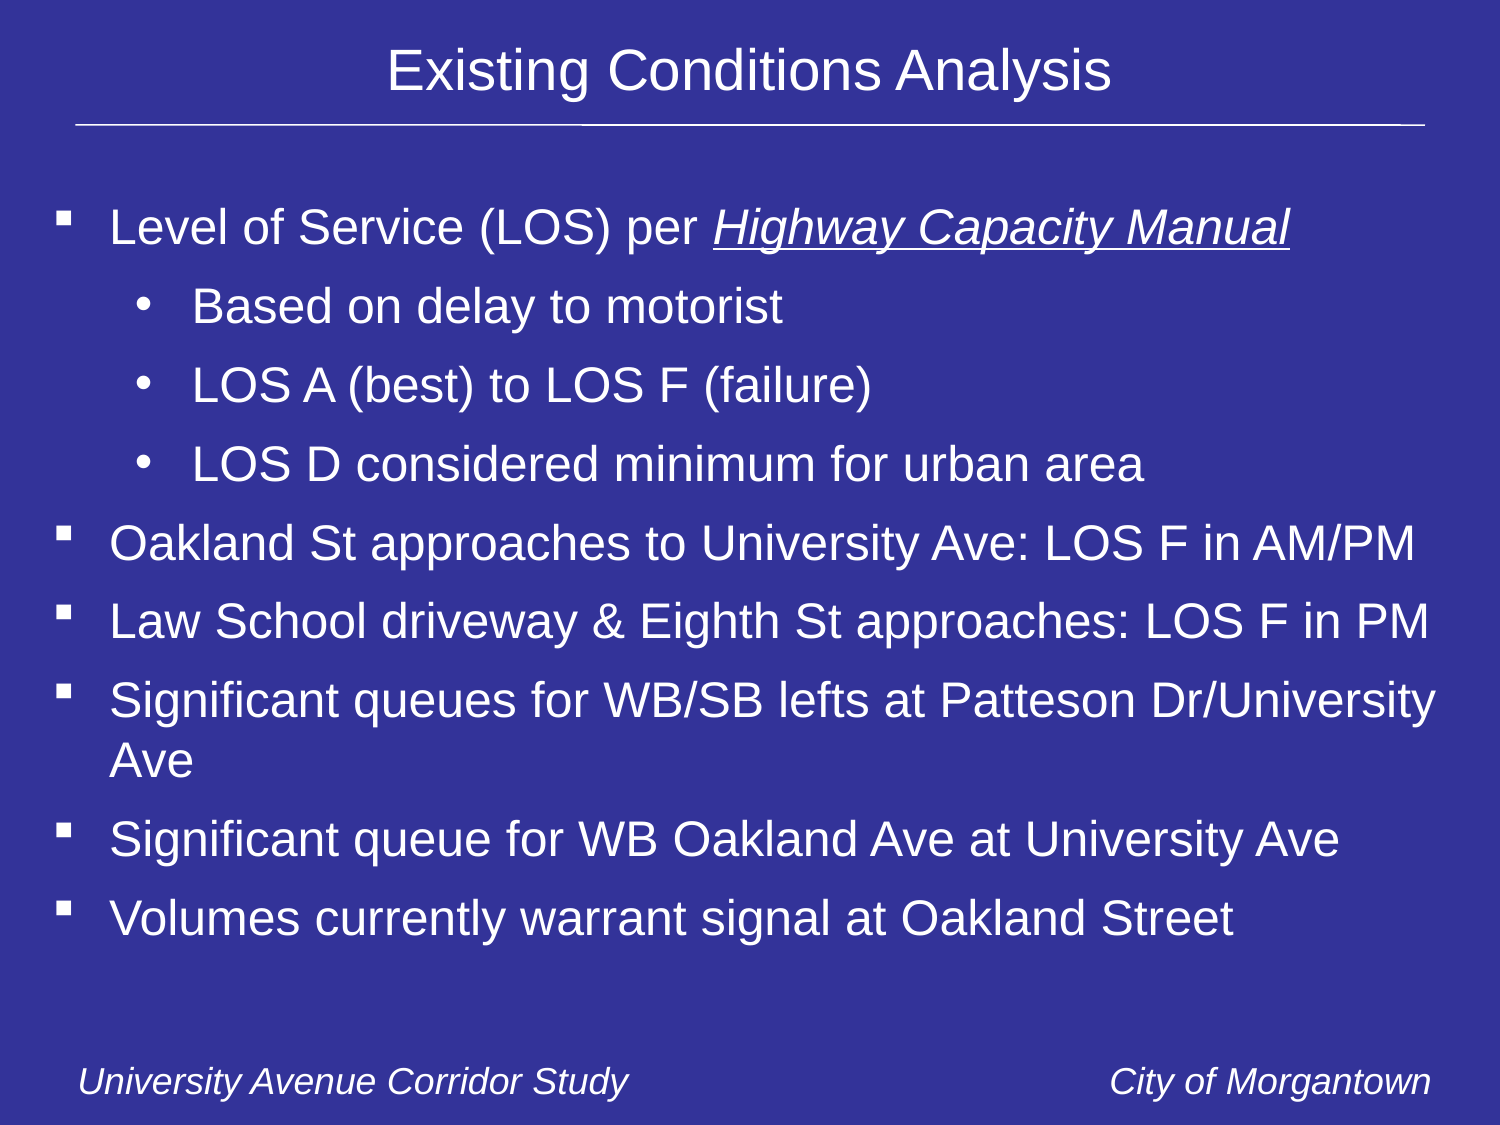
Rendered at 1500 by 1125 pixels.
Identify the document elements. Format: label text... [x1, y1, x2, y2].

text_box Level of Service (LOS) per Highway Capacity Manual Based on delay to motorist LOS A (best) to LOS F (failure) LOS D considered minimum for urban area Oakland St approaches to University Ave: LOS F in AM/PM Law School driveway & Eighth St approaches: LOS F in PM Significant queues for WB/SB lefts at Patteson Dr/University Ave Significant queue for WB Oakland Ave at University Ave Volumes currently warrant signal at Oakland Street [37, 187, 1475, 953]
text_box University Avenue Corridor Study City of Morgantown [62, 1049, 1463, 1110]
text_box Existing Conditions Analysis [50, 24, 1450, 110]
